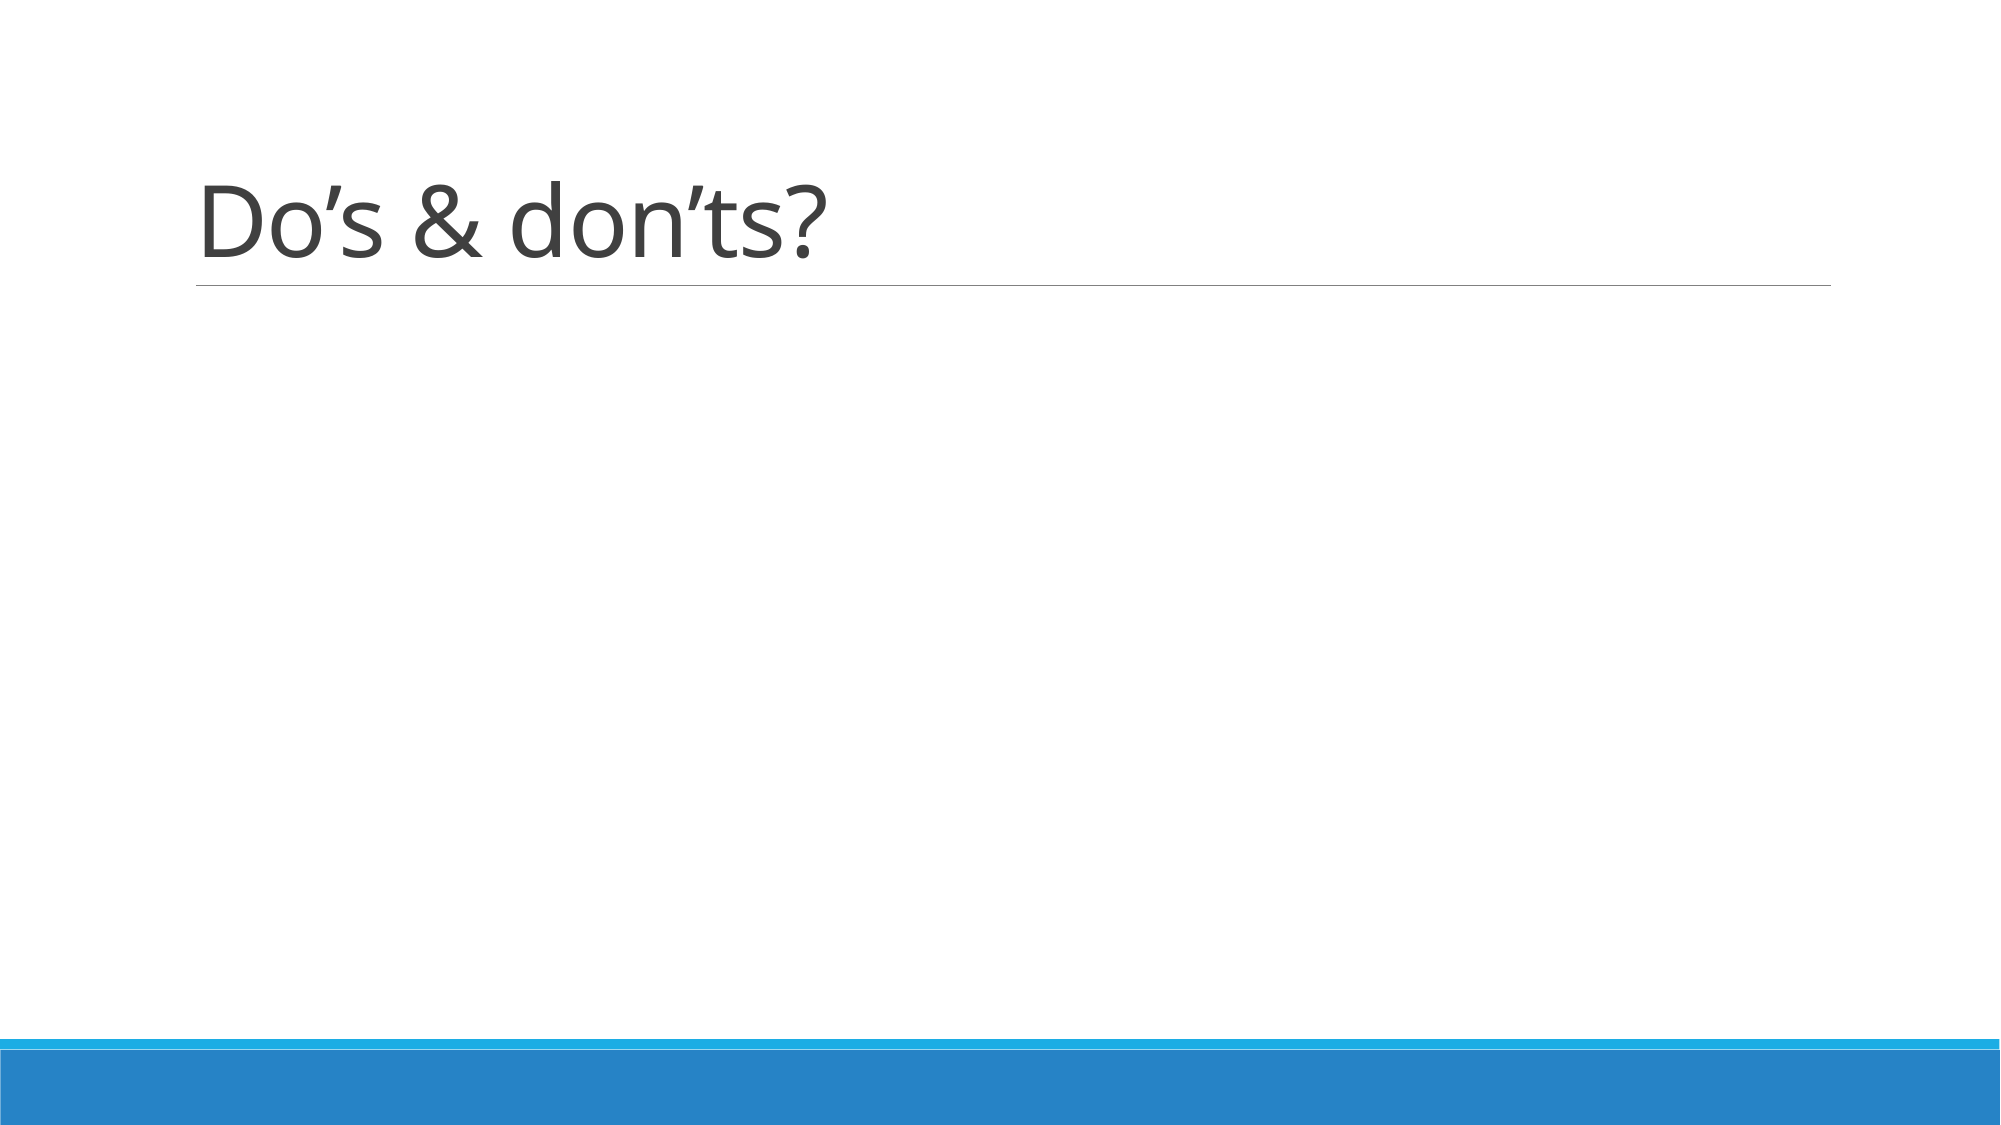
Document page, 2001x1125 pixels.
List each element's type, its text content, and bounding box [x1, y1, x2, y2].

title Do’s & don’ts? [180, 47, 1830, 285]
